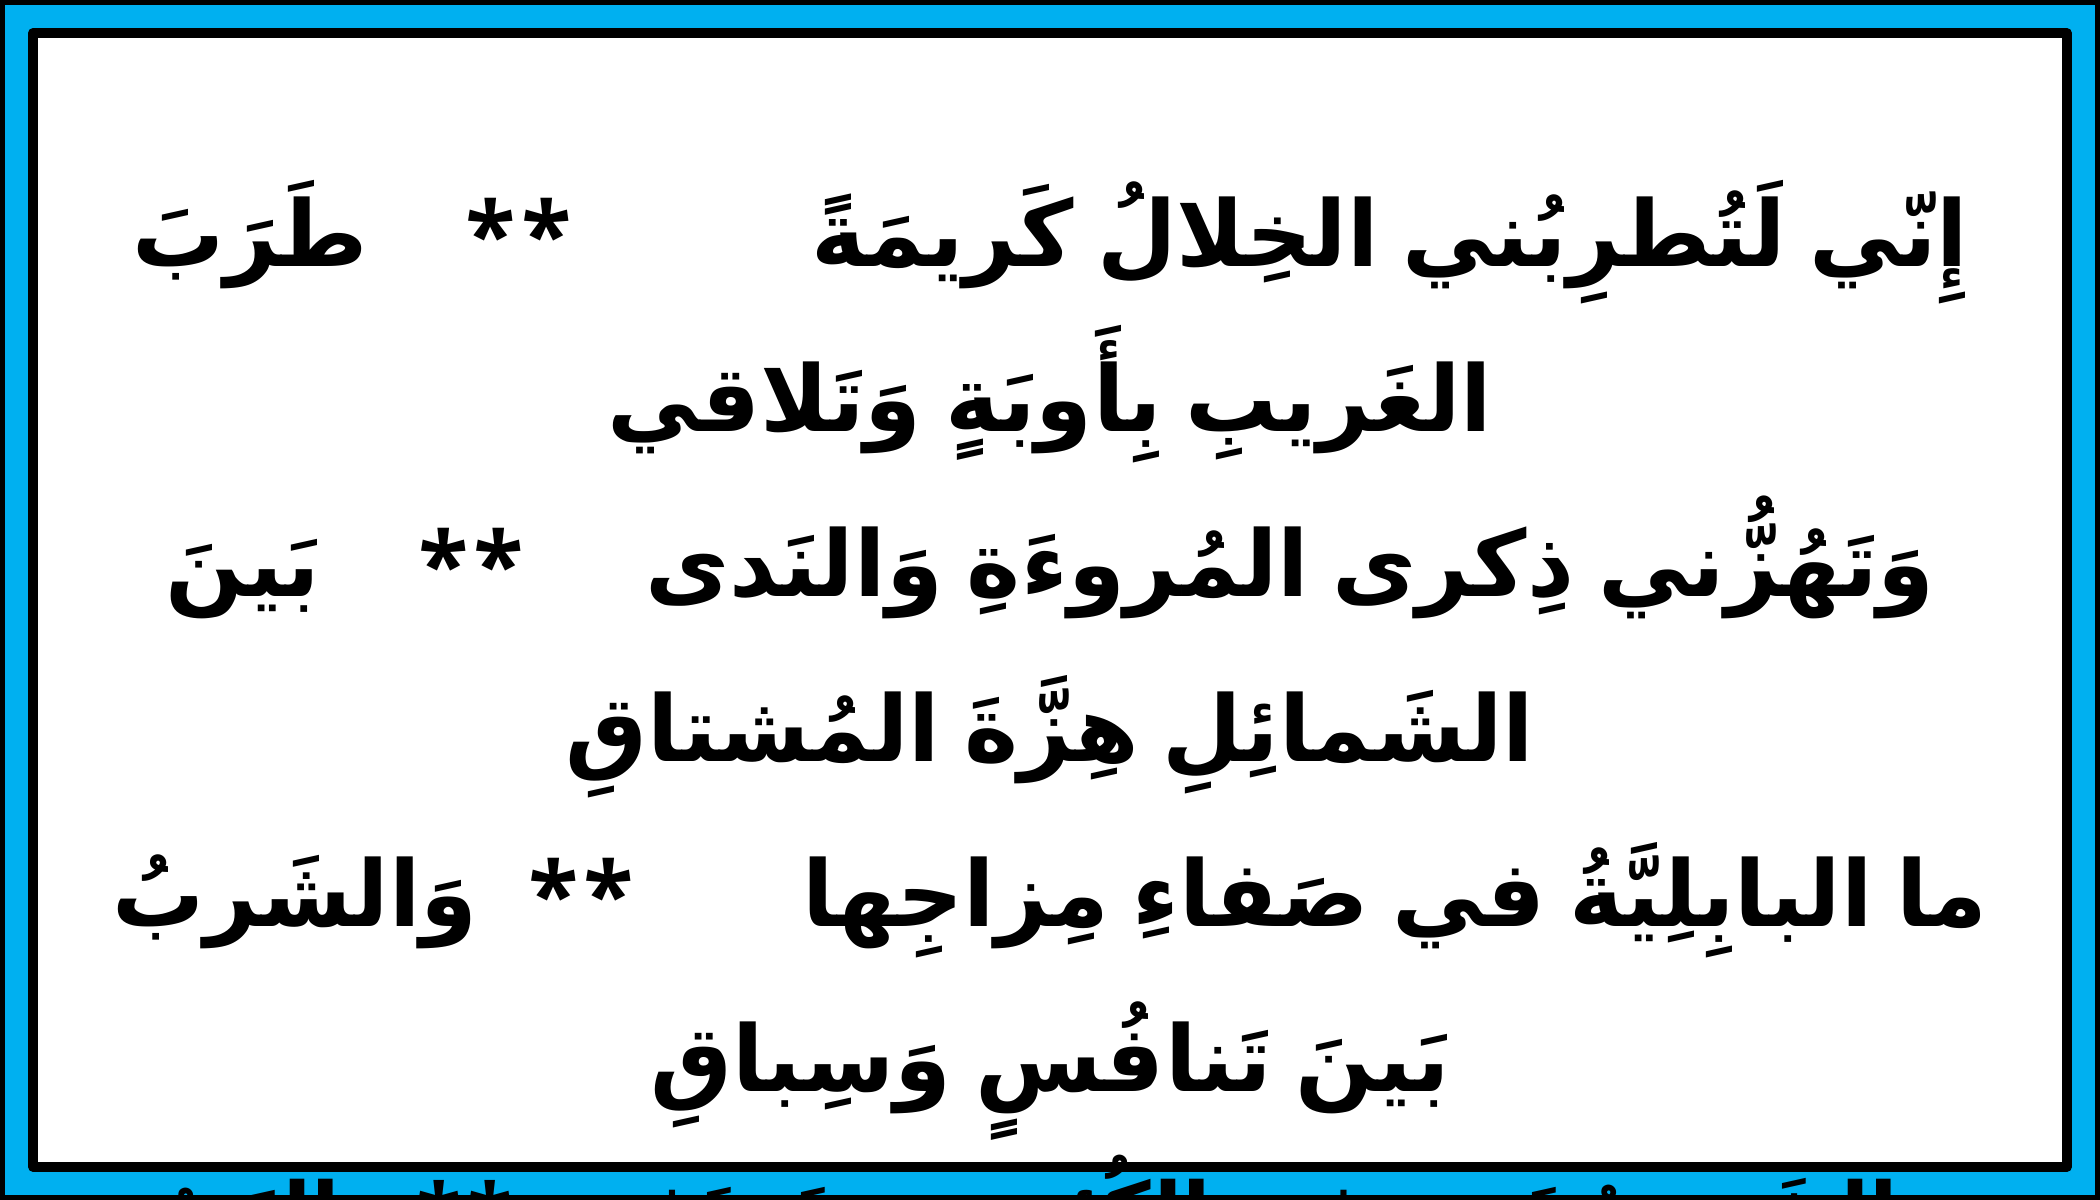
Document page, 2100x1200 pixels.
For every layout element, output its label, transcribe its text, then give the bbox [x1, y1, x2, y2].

text_box إِنّي لَتُطرِبُني الخِلالُ كَريمَةً ** طَرَبَ الغَريبِ بِأَوبَةٍ وَتَلاقي وَتَهُزُّني ذِكرى المُروءَةِ وَالنَدى ** بَينَ الشَمائِلِ هِزَّةَ المُشتاقِ ما البابِلِيَّةُ في صَفاءِ مِزاجِها ** وَالشَربُ بَينَ تَنافُسٍ وَسِباقِ وَالشَمسُ تَبدو في الكُئوسِ وَتَختَفي ** وَالبَدرُ يُشرِقُ مِن جَبينِ الساقي بِأَلَذَّ مِن خُلُقٍ كَريمٍ طاهِرٍ ** قَد مازَجَتهُ سَلامَةُ الأَذواقِ [50, 112, 2050, 1200]
